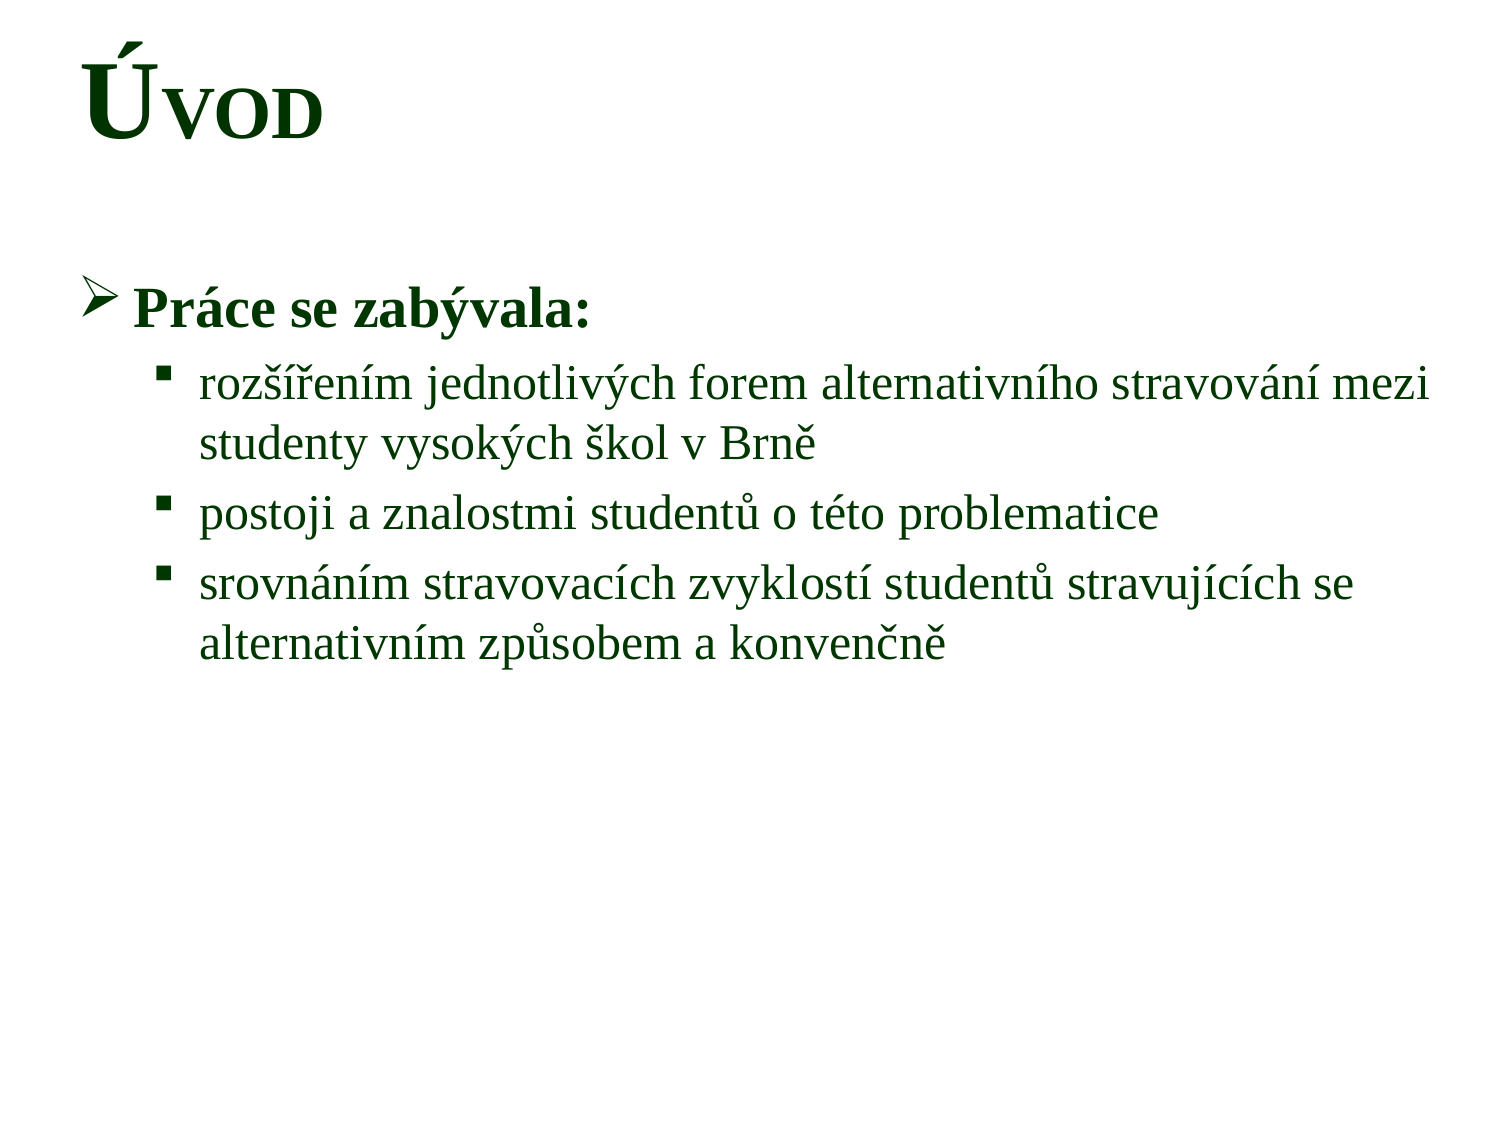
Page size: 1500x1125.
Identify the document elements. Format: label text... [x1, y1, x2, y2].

list Práce se zabývala: rozšířením jednotlivých forem alternativního stravování mezi studenty vysokých škol v Brně postoji a znalostmi studentů o této problematice srovnáním stravovacích zvyklostí studentů stravujících se alternativním způsobem a konvenčně [62, 224, 1476, 1076]
title ÚVOD [64, 18, 1403, 170]
